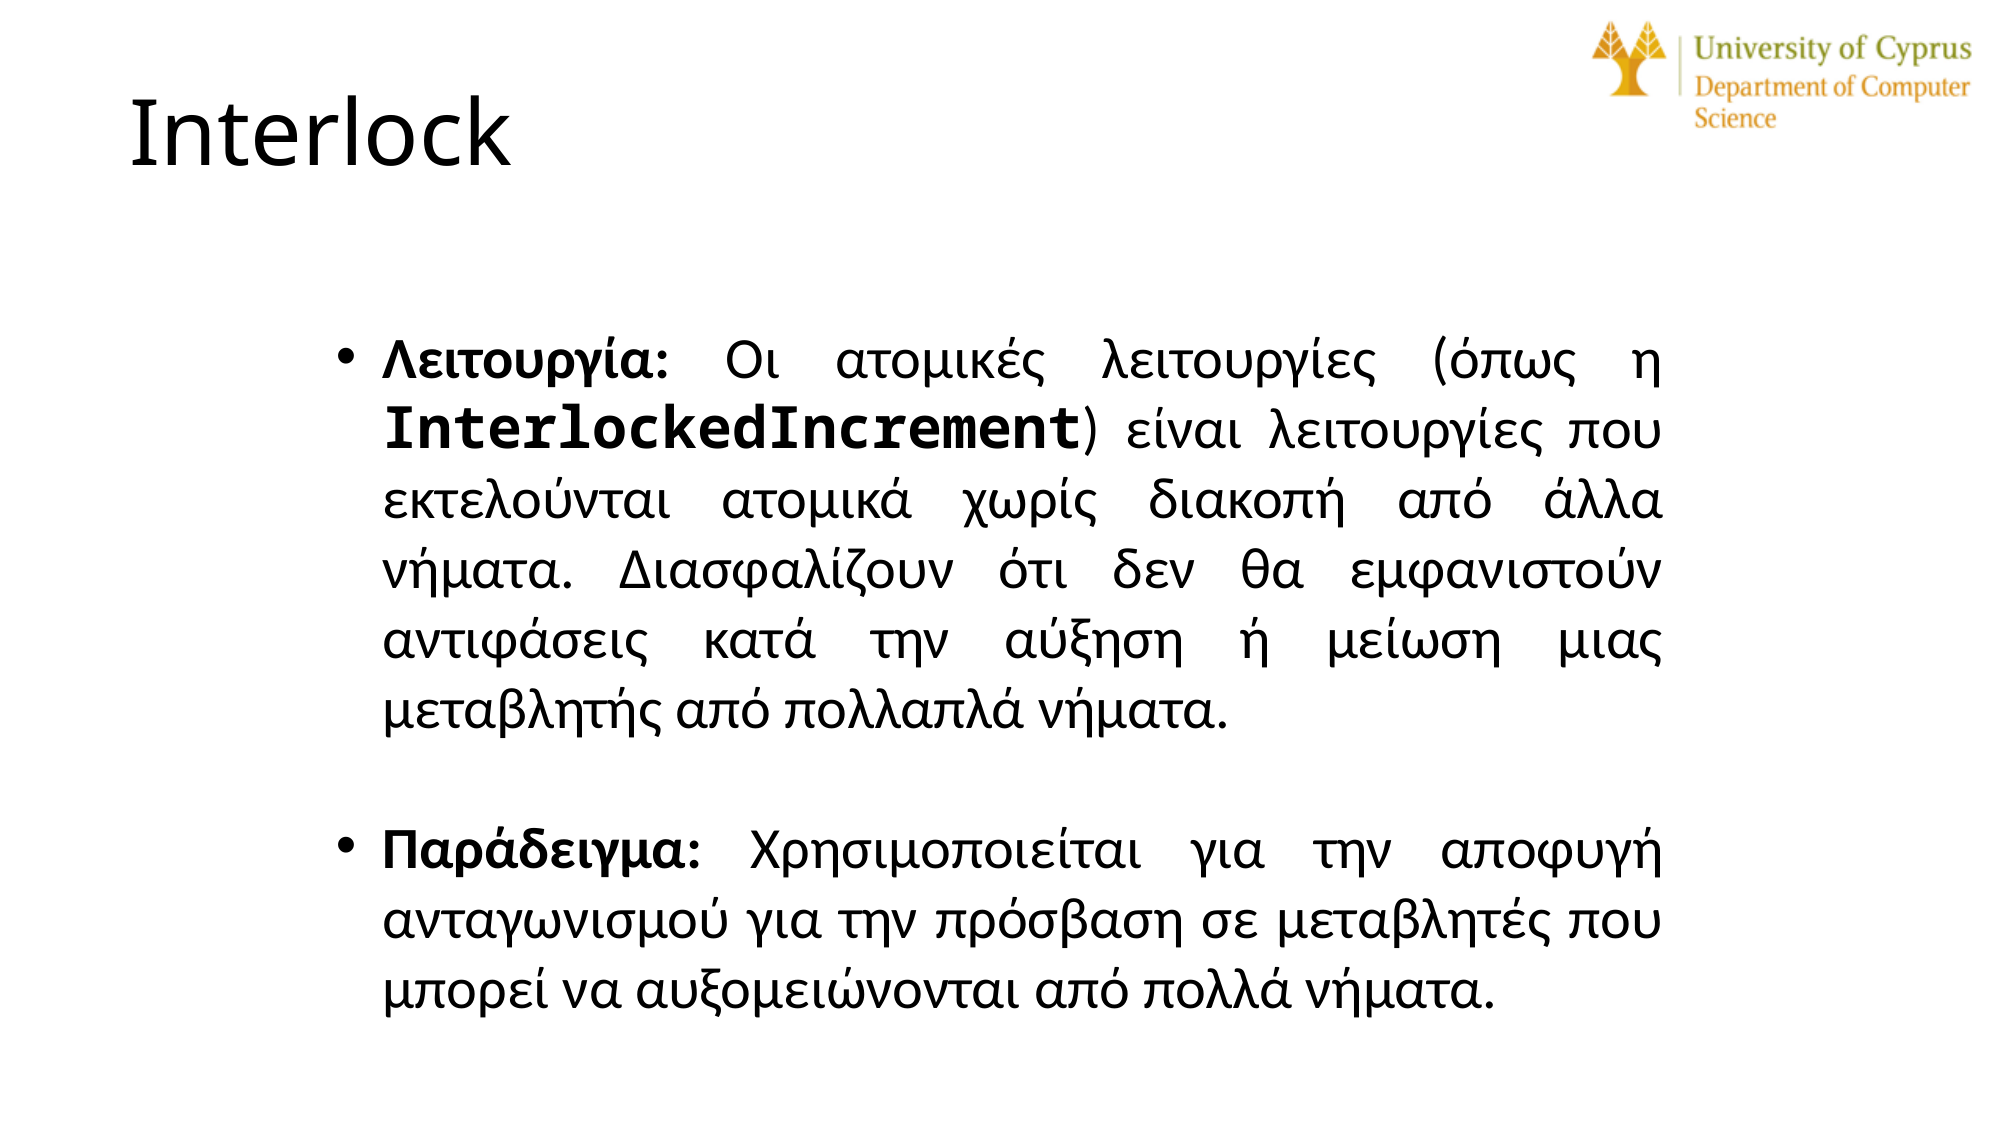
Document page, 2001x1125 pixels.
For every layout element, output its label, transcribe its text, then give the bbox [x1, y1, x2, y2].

title Interlock [114, 40, 1274, 231]
picture [1585, 9, 1989, 136]
text_box Λειτουργία: Οι ατομικές λειτουργίες (όπως η InterlockedIncrement) είναι λειτουργίες που εκτελούνται ατομικά χωρίς διακοπή από άλλα νήματα. Διασφαλίζουν ότι δεν θα εμφανιστούν αντιφάσεις κατά την αύξηση ή μείωση μιας μεταβλητής από πολλαπλά νήματα. Παράδειγμα: Χρησιμοποιείται για την αποφυγή ανταγωνισμού για την πρόσβαση σε μεταβλητές που μπορεί να αυξομειώνονται από πολλά νήματα. [320, 312, 1679, 1098]
